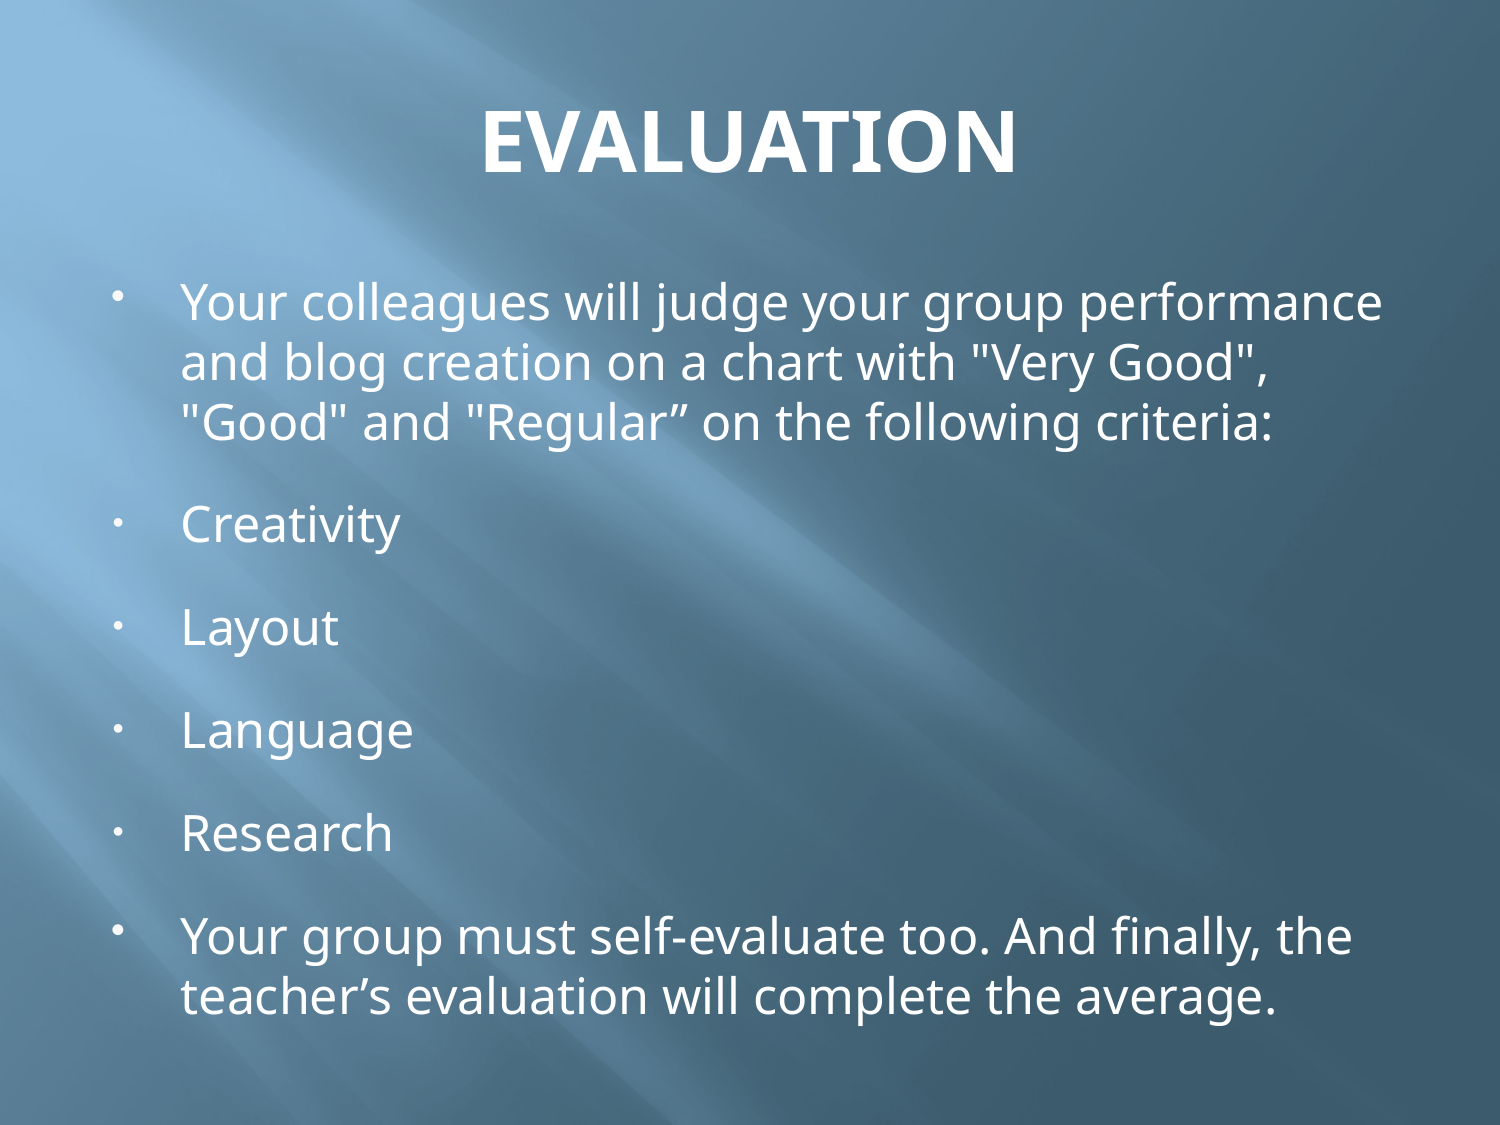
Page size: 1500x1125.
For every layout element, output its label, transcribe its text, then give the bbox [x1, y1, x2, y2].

list Your colleagues will judge your group performance and blog creation on a chart with "Very Good", "Good" and "Regular” on the following criteria: Creativity Layout Language Research Your group must self-evaluate too. And finally, the teacher’s evaluation will complete the average. [75, 262, 1425, 1035]
title EVALUATION [75, 45, 1425, 233]
